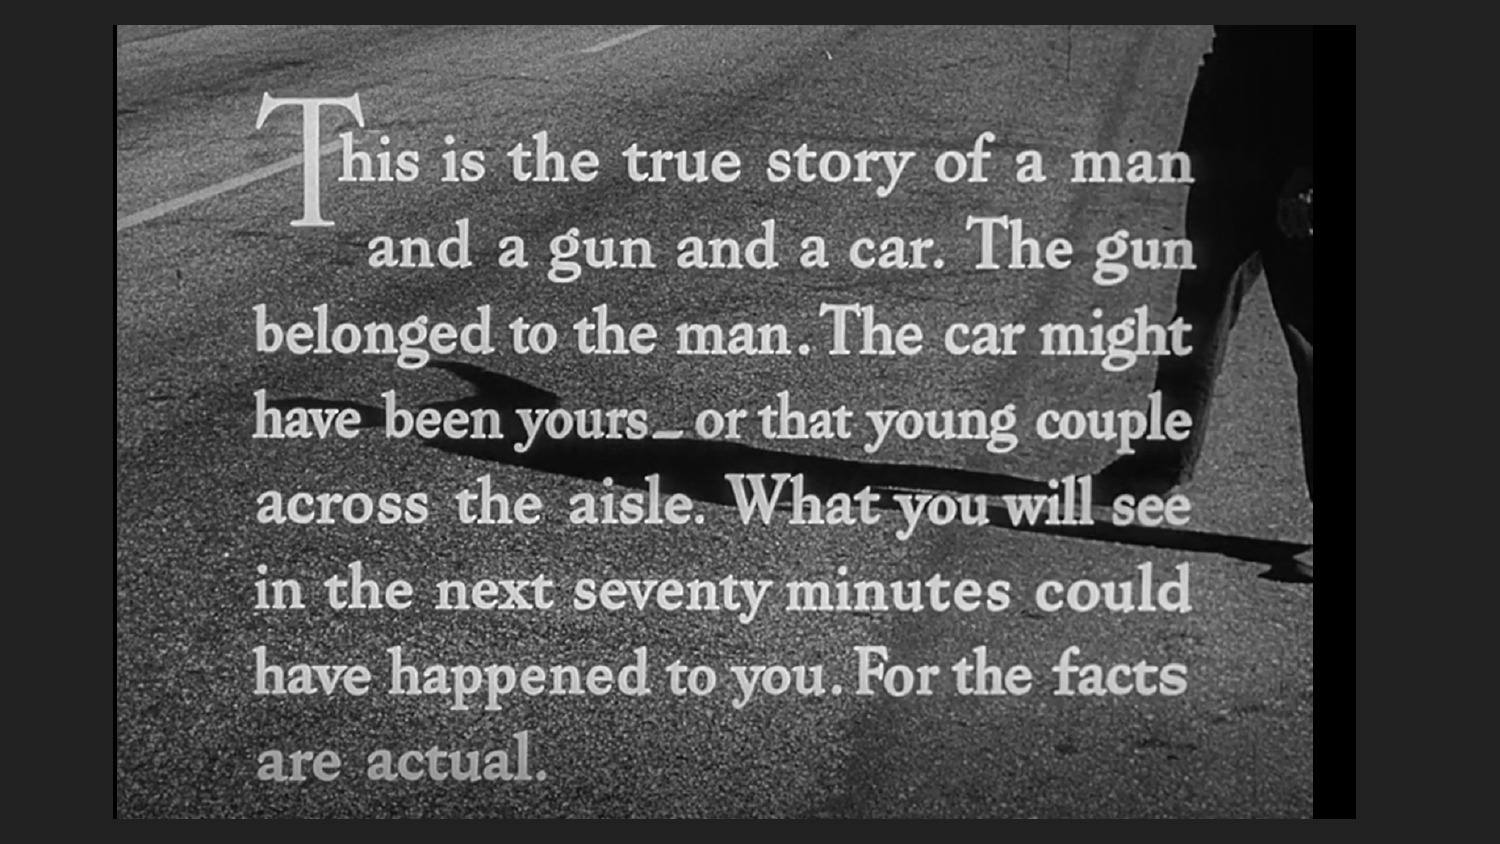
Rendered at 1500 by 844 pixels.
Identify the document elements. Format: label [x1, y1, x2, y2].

picture [112, 25, 1357, 819]
